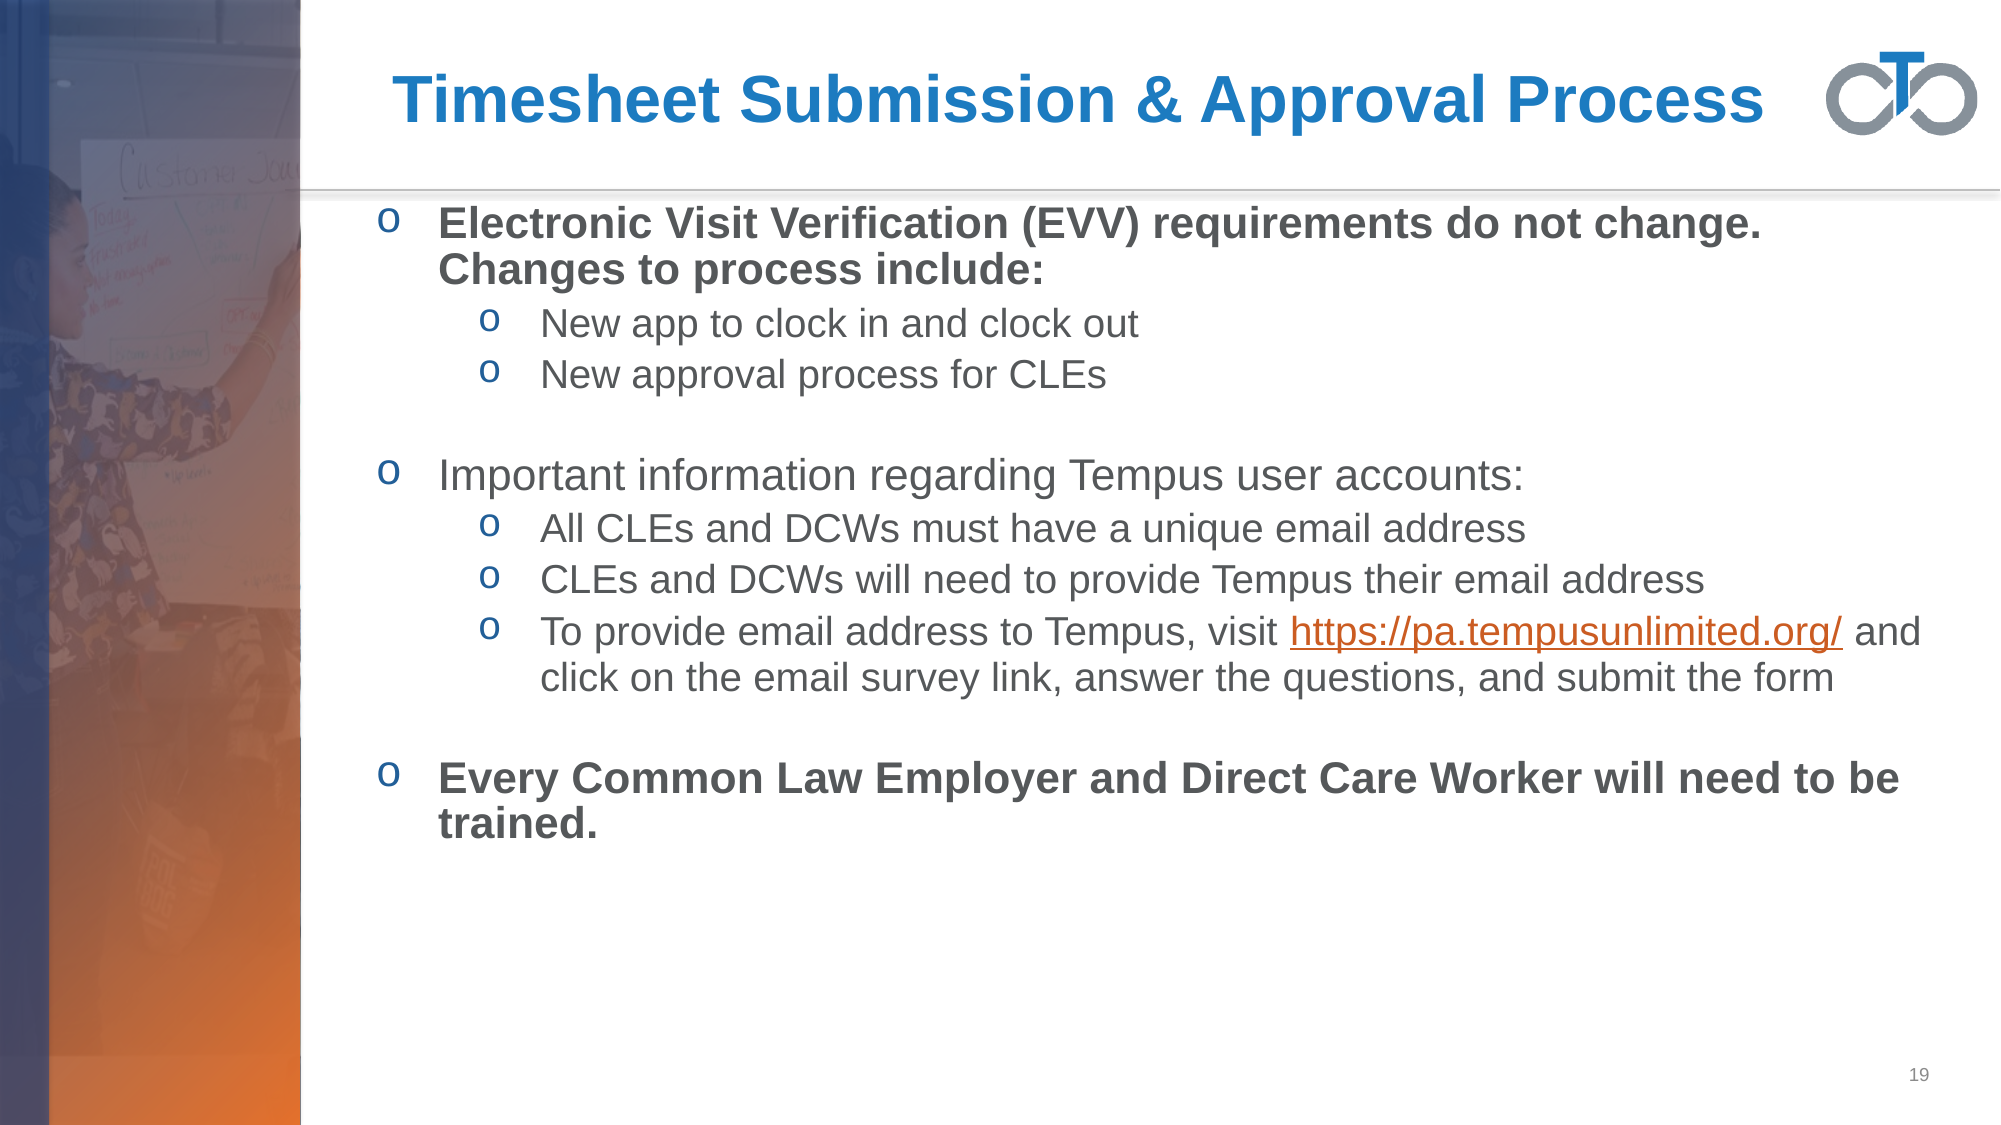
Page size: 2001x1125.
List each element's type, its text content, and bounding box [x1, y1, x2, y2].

title Timesheet Submission & Approval Process [392, 57, 1813, 134]
picture [1826, 43, 1984, 140]
list Electronic Visit Verification (EVV) requirements do not change. Changes to process include: New app to clock in and clock out New approval process for CLEs Important information regarding Tempus user accounts: All CLEs and DCWs must have a unique email address CLEs and DCWs will need to provide Tempus their email address To provide email address to Tempus, visit https://pa.tempusunlimited.org/ and click on the email survey link, answer the questions, and submit the form Every Common Law Employer and Direct Care Worker will need to be trained. [350, 202, 1965, 913]
slide_number 19 [1851, 1044, 1945, 1104]
